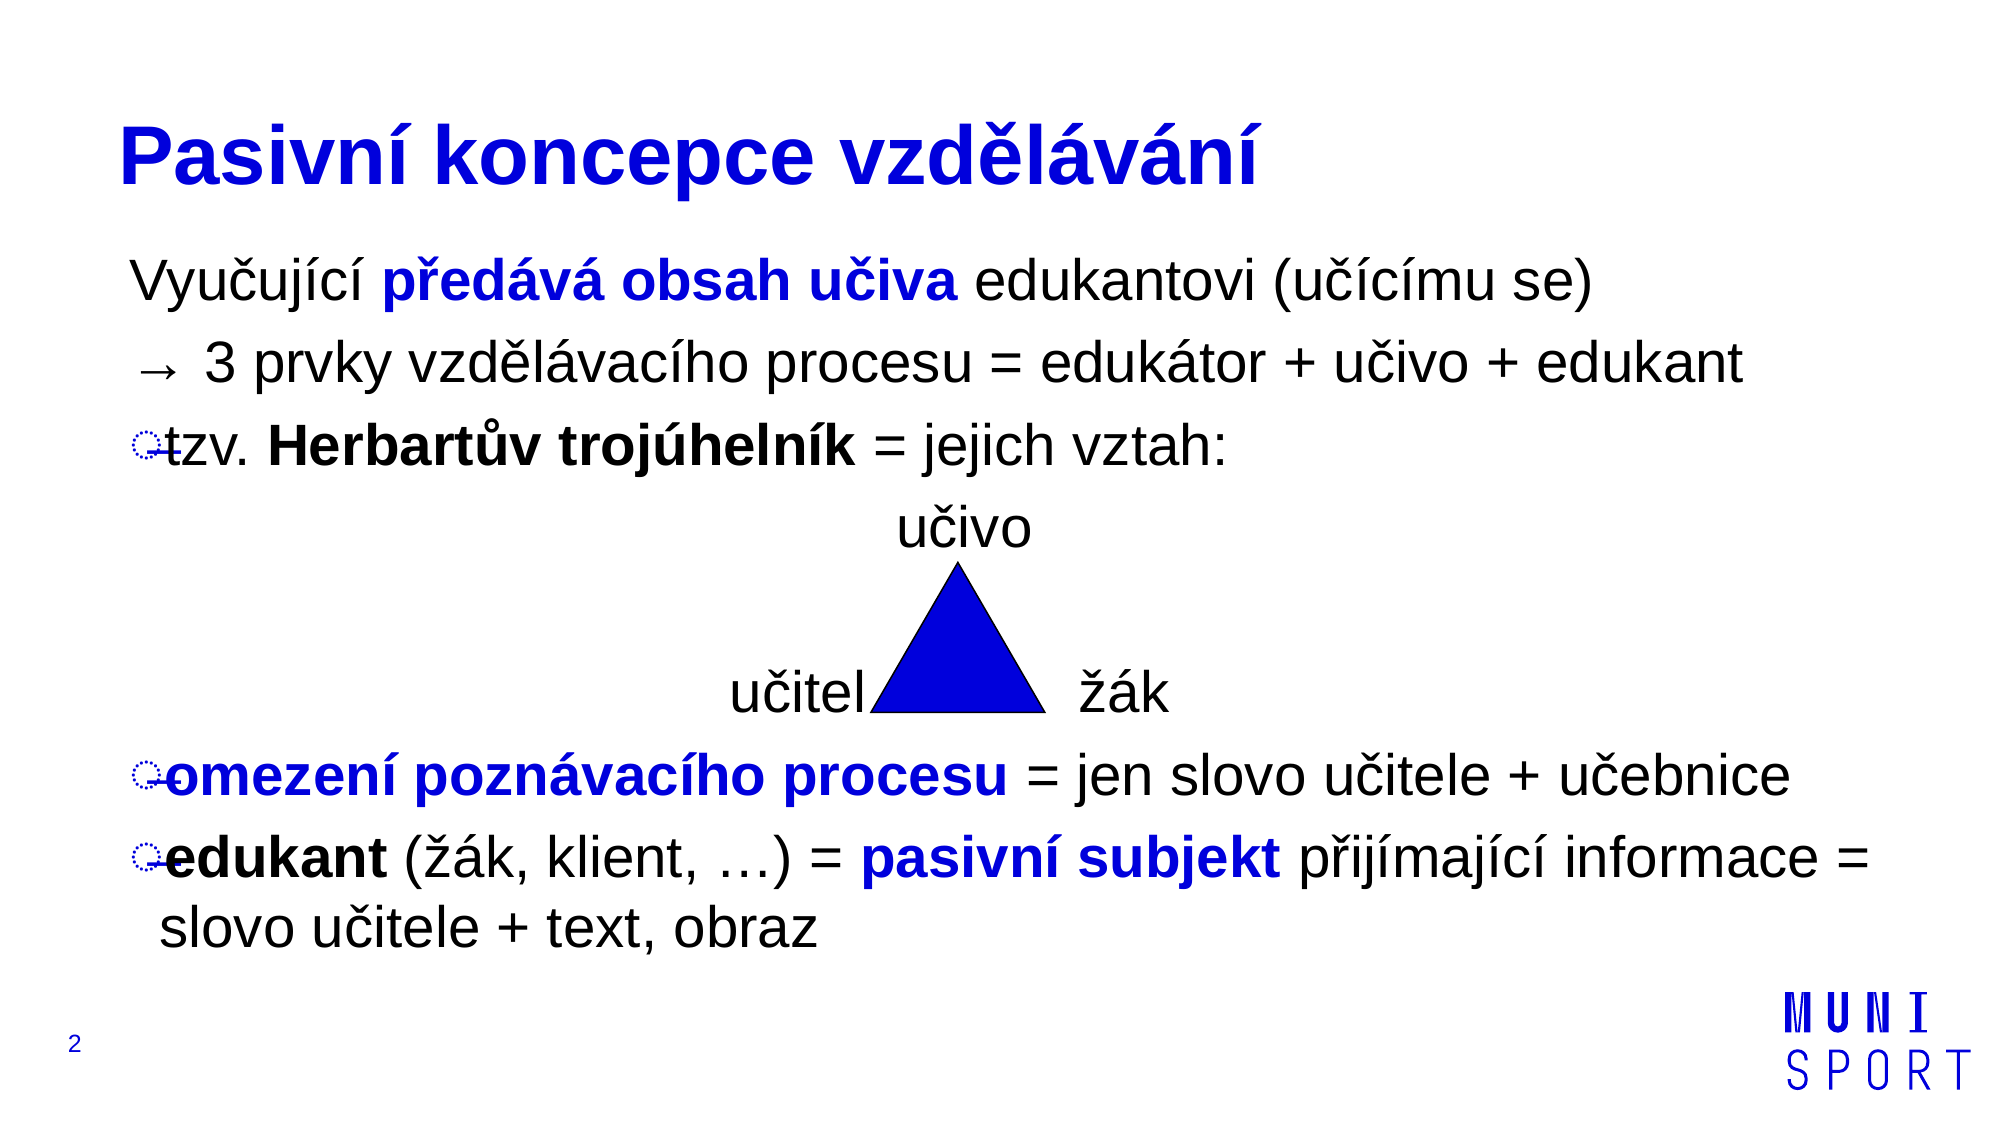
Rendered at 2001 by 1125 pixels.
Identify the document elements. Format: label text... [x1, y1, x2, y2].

title Pasivní koncepce vzdělávání [118, 118, 1883, 193]
list Vyučující předává obsah učiva edukantovi (učícímu se) → 3 prvky vzdělávacího procesu = edukátor + učivo + edukant tzv. Herbartův trojúhelník = jejich vztah: učivo učitel žák omezení poznávacího procesu = jen slovo učitele + učebnice edukant (žák, klient, …) = pasivní subjekt přijímající informace = slovo učitele + text, obraz [118, 241, 1883, 1007]
slide_number 2 [67, 1021, 110, 1063]
text_box [870, 562, 1045, 713]
